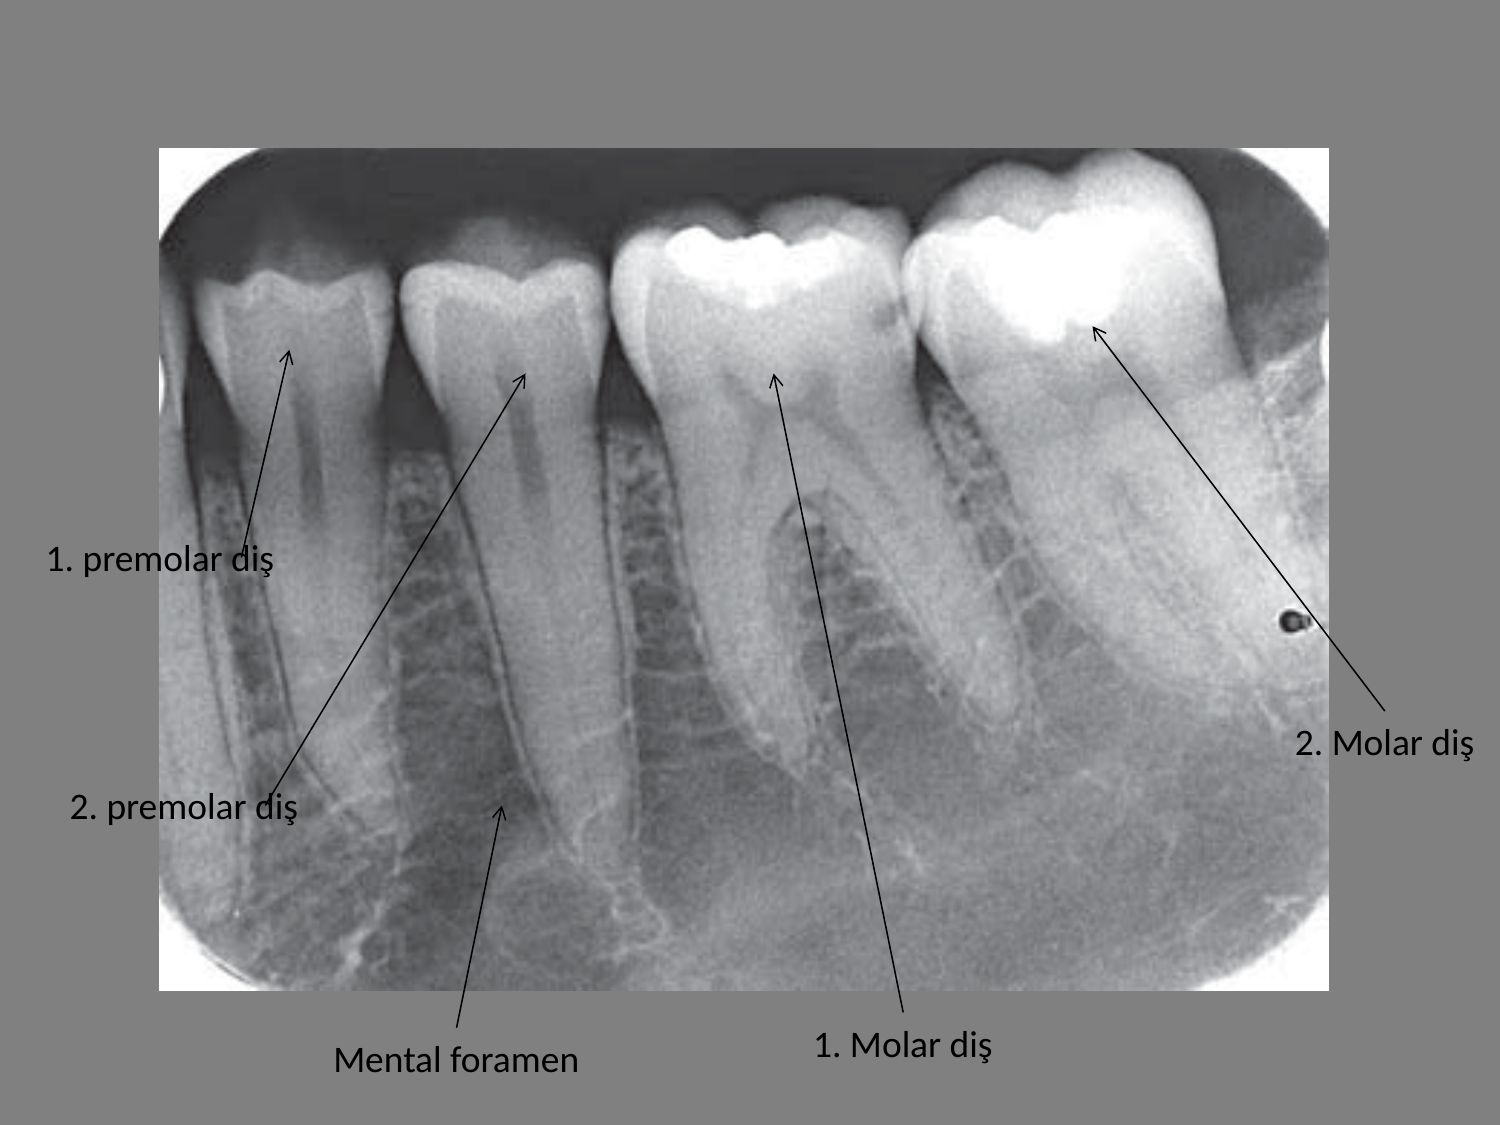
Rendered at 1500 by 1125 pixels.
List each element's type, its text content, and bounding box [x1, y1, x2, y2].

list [159, 148, 1329, 991]
text_box Mental foramen [318, 1027, 595, 1088]
text_box 2. Molar diş [1334, 711, 1490, 771]
text_box 2. premolar diş [54, 775, 154, 835]
text_box 1. Molar diş [798, 1012, 1008, 1073]
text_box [456, 805, 503, 1028]
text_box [265, 373, 526, 806]
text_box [773, 373, 904, 1013]
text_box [241, 349, 290, 558]
text_box 1. premolar diş [30, 527, 154, 587]
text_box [1092, 326, 1386, 712]
